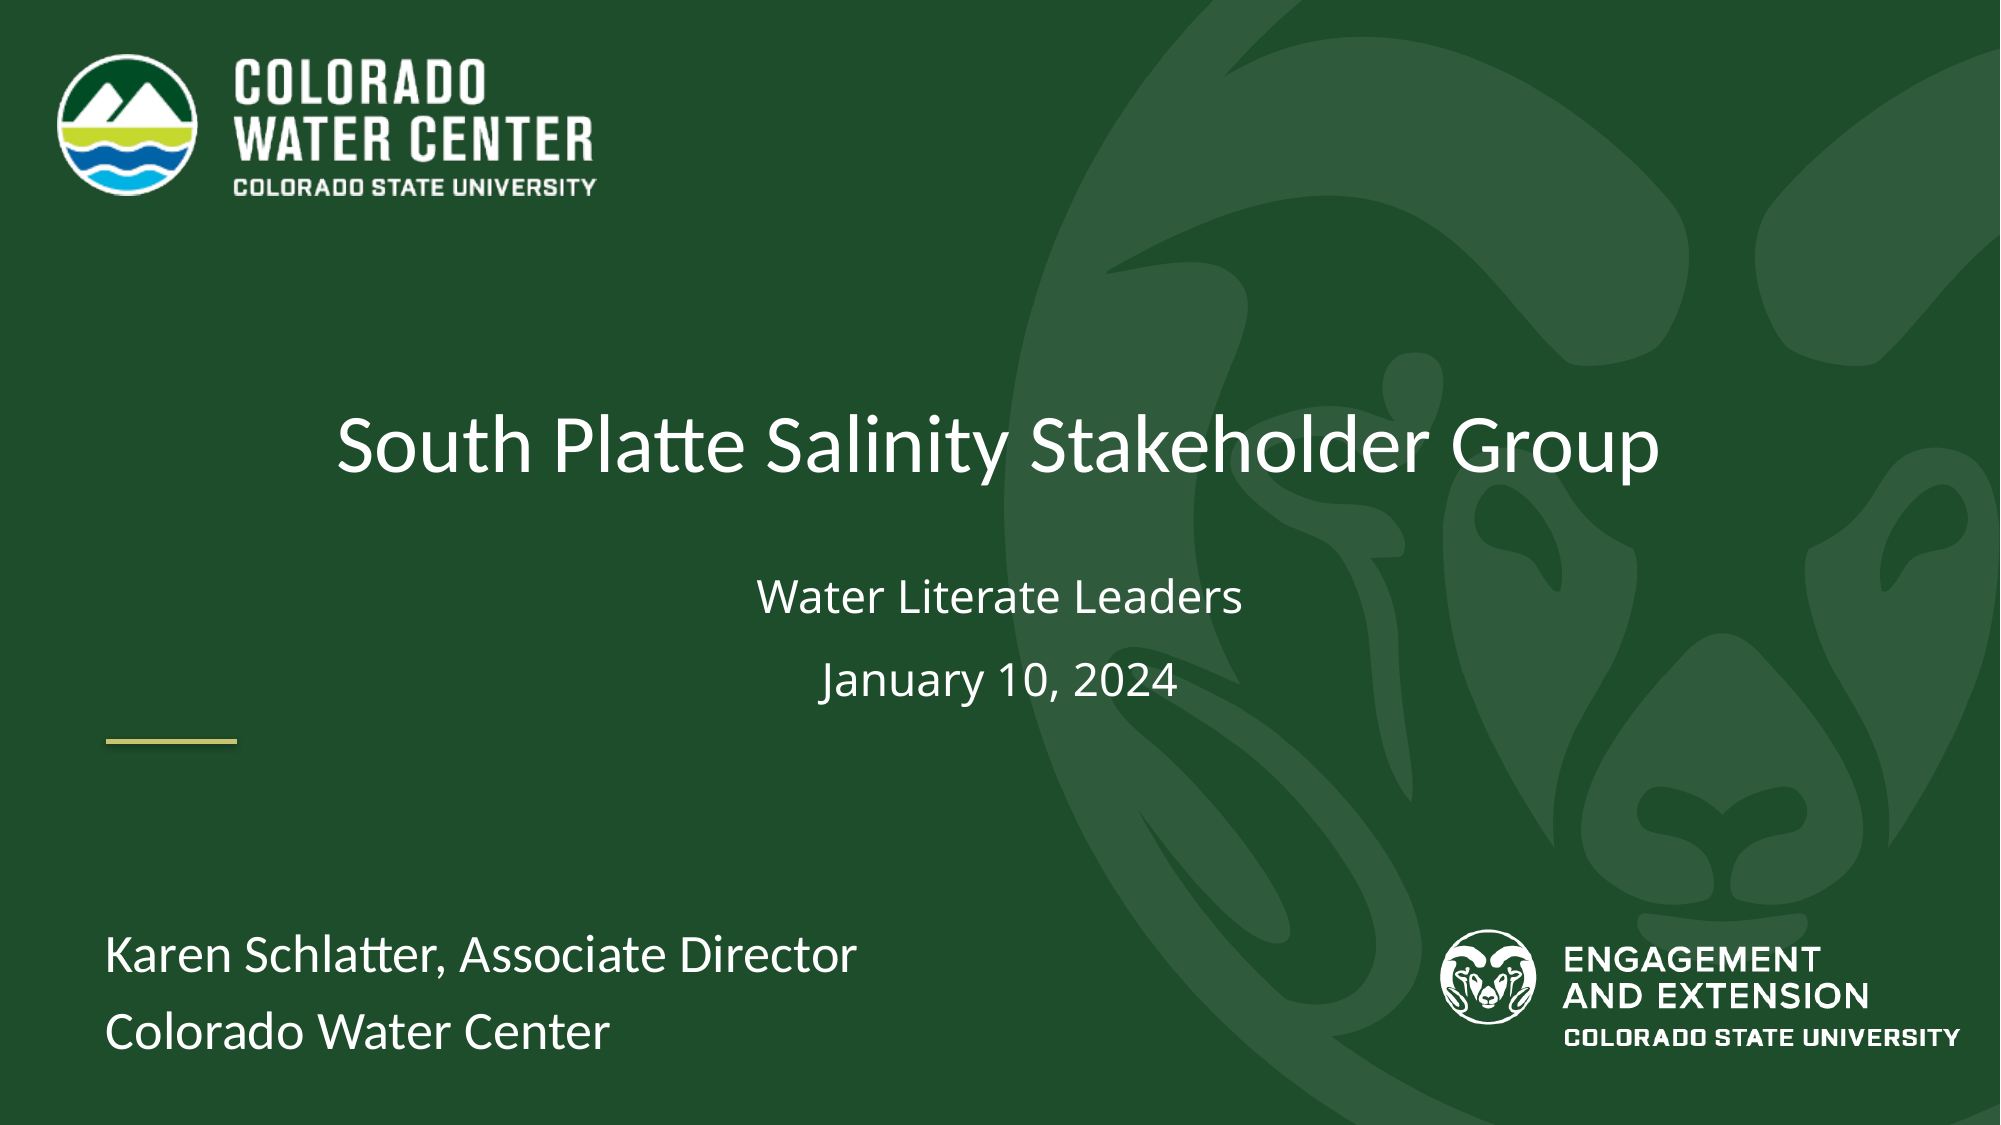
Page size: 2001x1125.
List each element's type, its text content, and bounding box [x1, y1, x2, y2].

picture [56, 54, 598, 197]
text_box Water Literate Leaders January 10, 2024 [455, 532, 1545, 713]
list South Platte Salinity Stakeholder Group [90, 374, 1910, 506]
list Karen Schlatter, Associate Director Colorado Water Center [90, 903, 1910, 1125]
picture [1395, 884, 2000, 1086]
